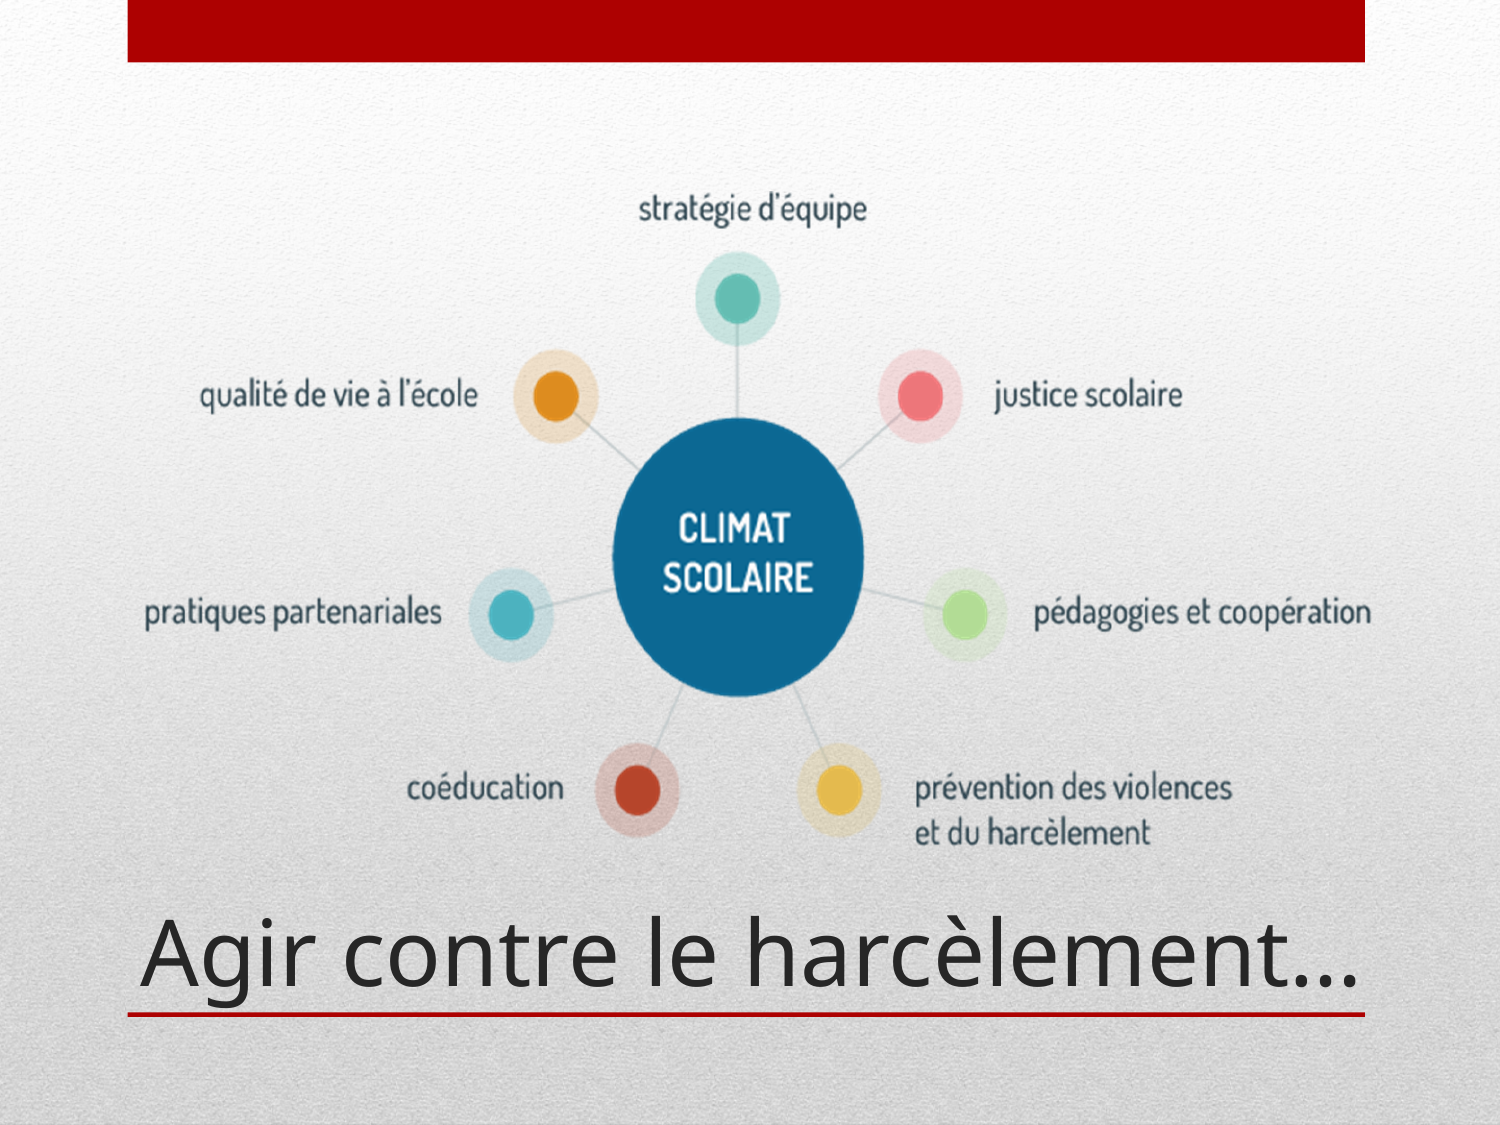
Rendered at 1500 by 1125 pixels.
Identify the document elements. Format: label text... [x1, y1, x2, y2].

title Agir contre le harcèlement… [125, 875, 1400, 1013]
picture [87, 191, 1436, 865]
